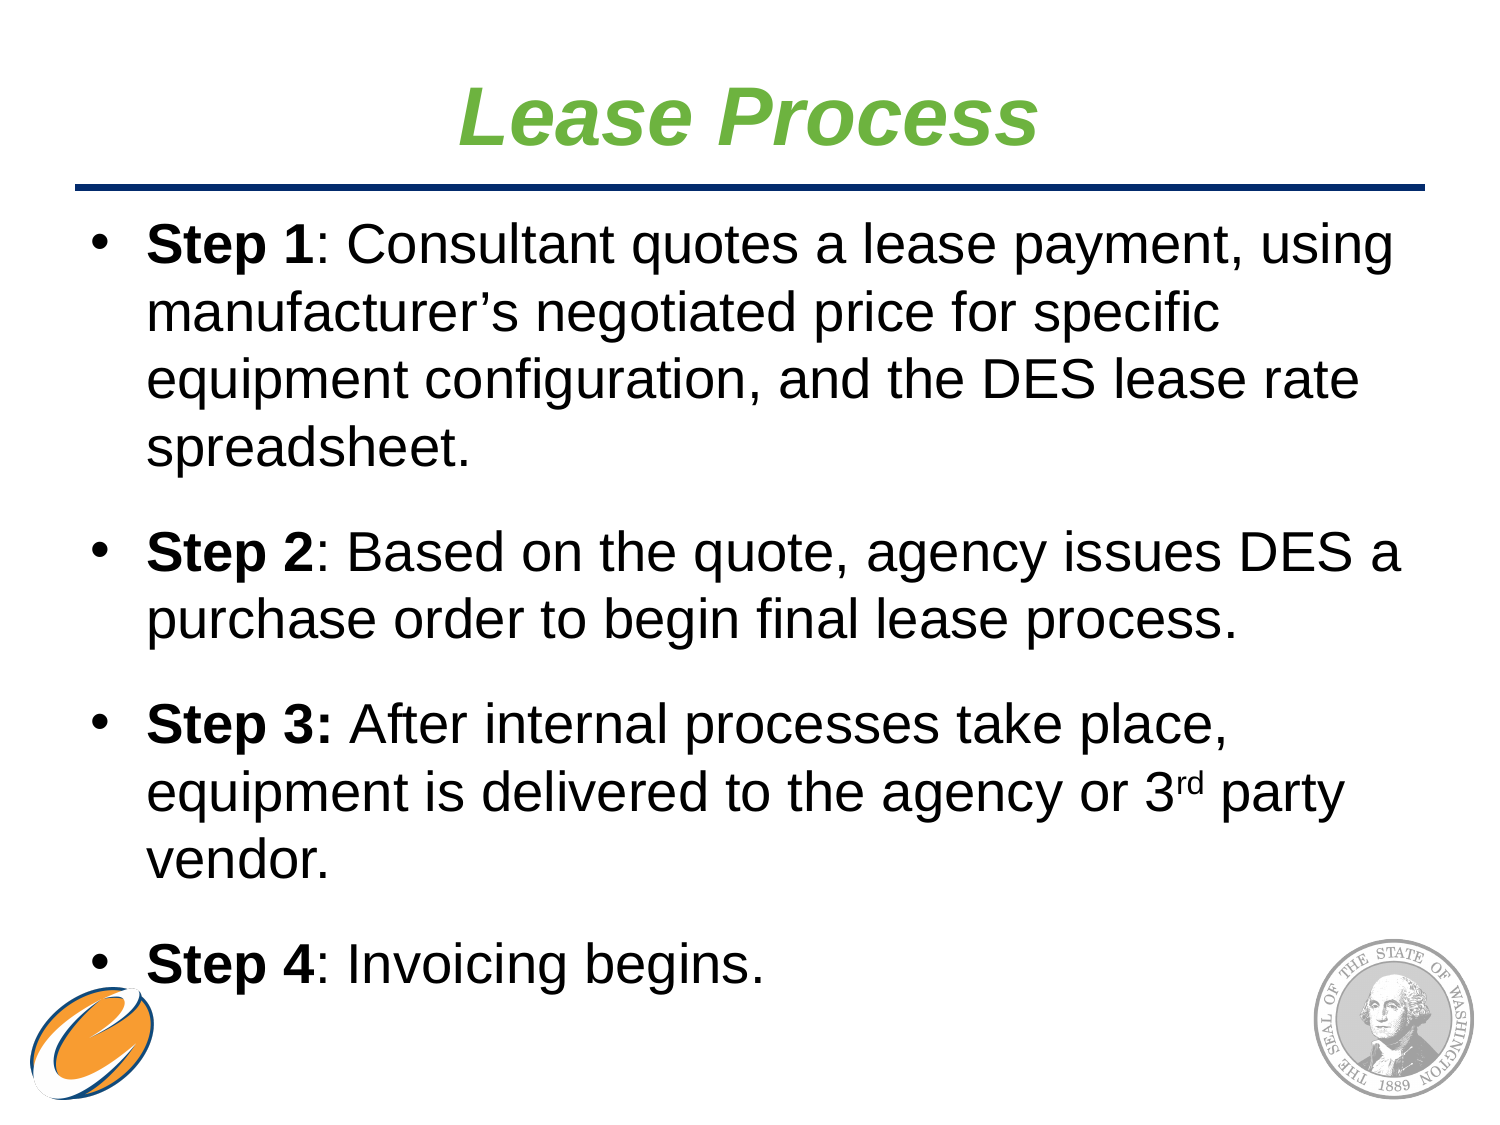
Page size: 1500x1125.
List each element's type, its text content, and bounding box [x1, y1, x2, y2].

picture [1312, 937, 1475, 1100]
picture [30, 987, 154, 1101]
title Lease Process [75, 37, 1425, 188]
list Step 1: Consultant quotes a lease payment, using manufacturer’s negotiated price for specific equipment configuration, and the DES lease rate spreadsheet. Step 2: Based on the quote, agency issues DES a purchase order to begin final lease process. Step 3: After internal processes take place, equipment is delivered to the agency or 3rd party vendor. Step 4: Invoicing begins. [75, 200, 1425, 1000]
